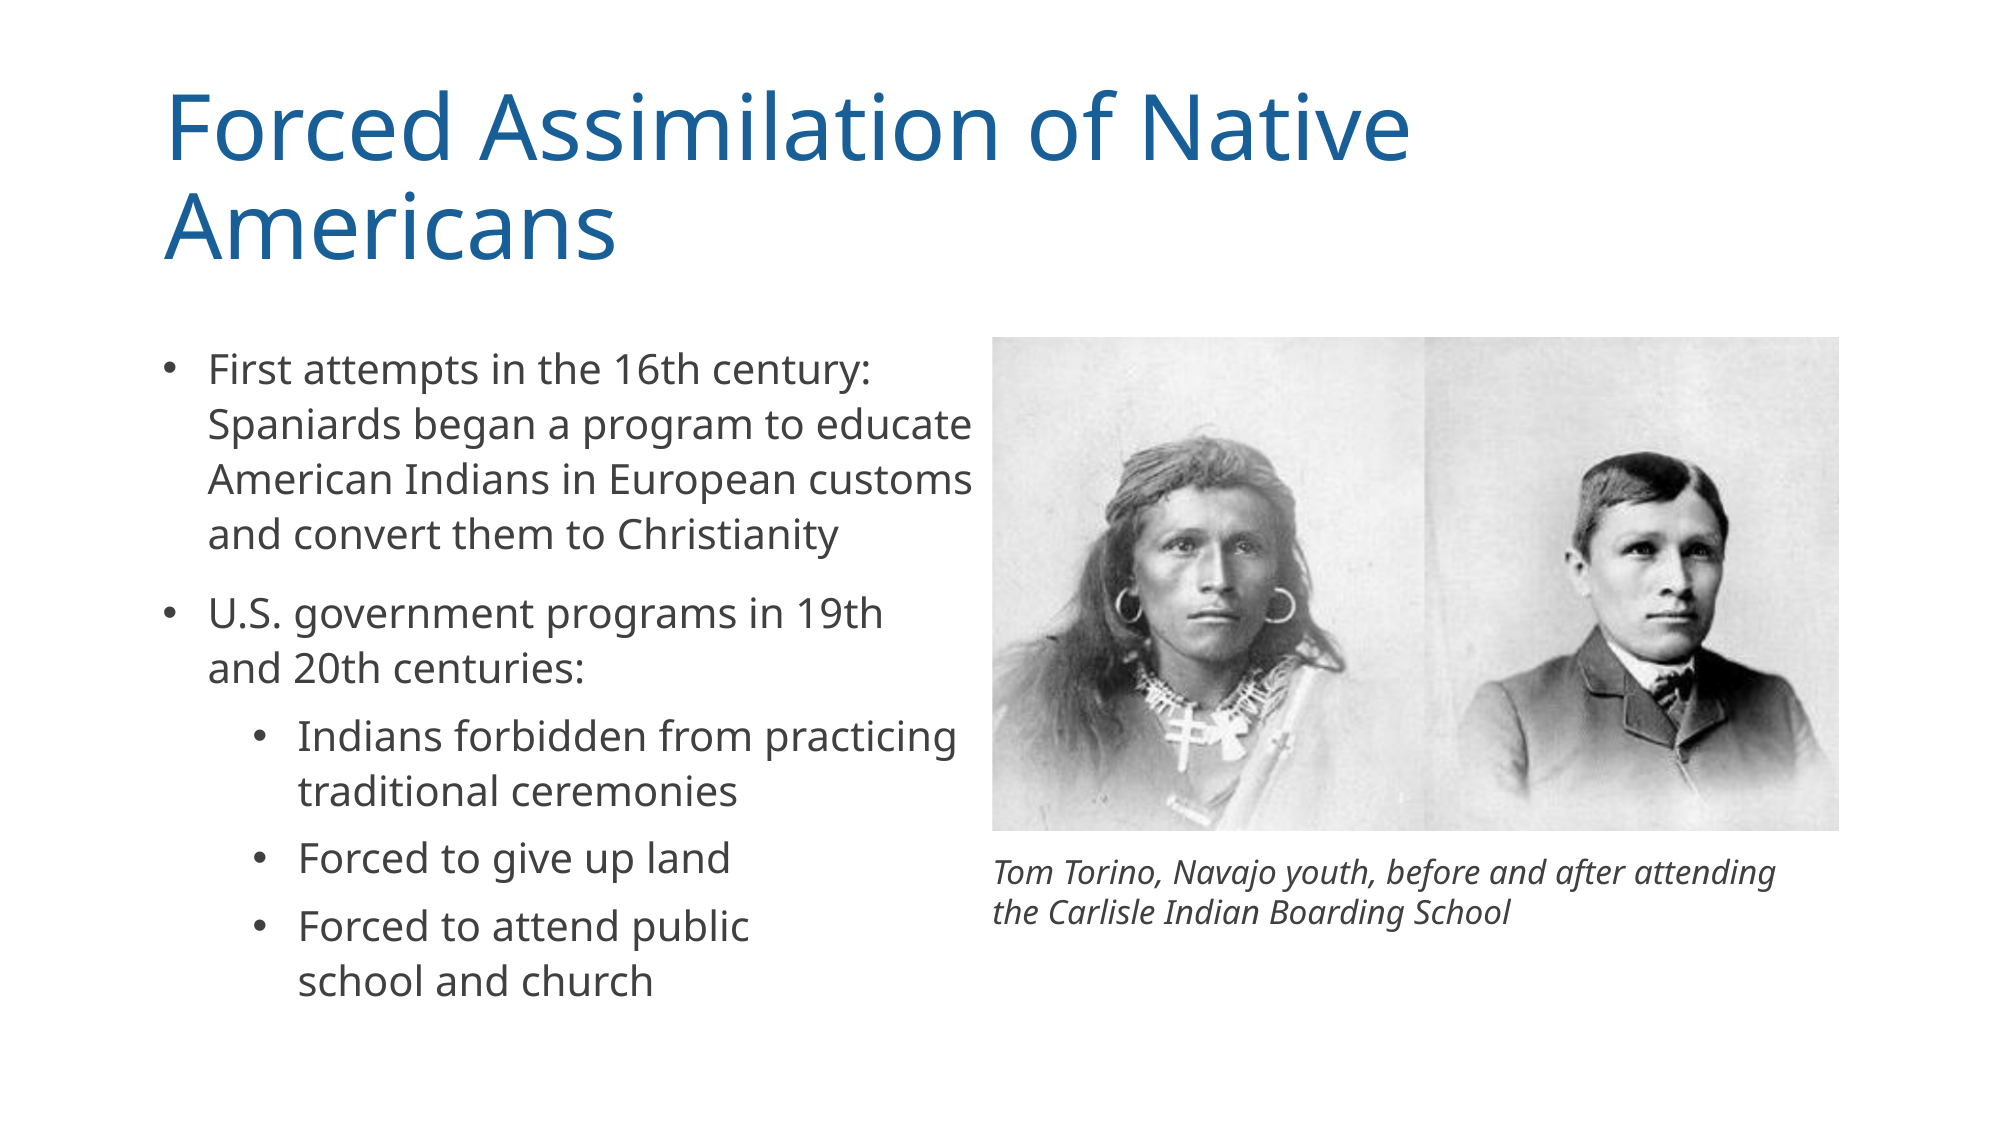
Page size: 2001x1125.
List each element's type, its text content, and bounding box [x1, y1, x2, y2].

text_box Tom Torino, Navajo youth, before and after attending the Carlisle Indian Boarding School [992, 851, 1821, 926]
title Forced Assimilation of Native Americans [164, 81, 1880, 293]
text_box First attempts in the 16th century: Spaniards began a program to educate American Indians in European customs and convert them to Christianity U.S. government programs in 19th and 20th centuries: Indians forbidden from practicing traditional ceremonies Forced to give up land Forced to attend public school and church [162, 337, 984, 1044]
picture [992, 337, 1839, 831]
